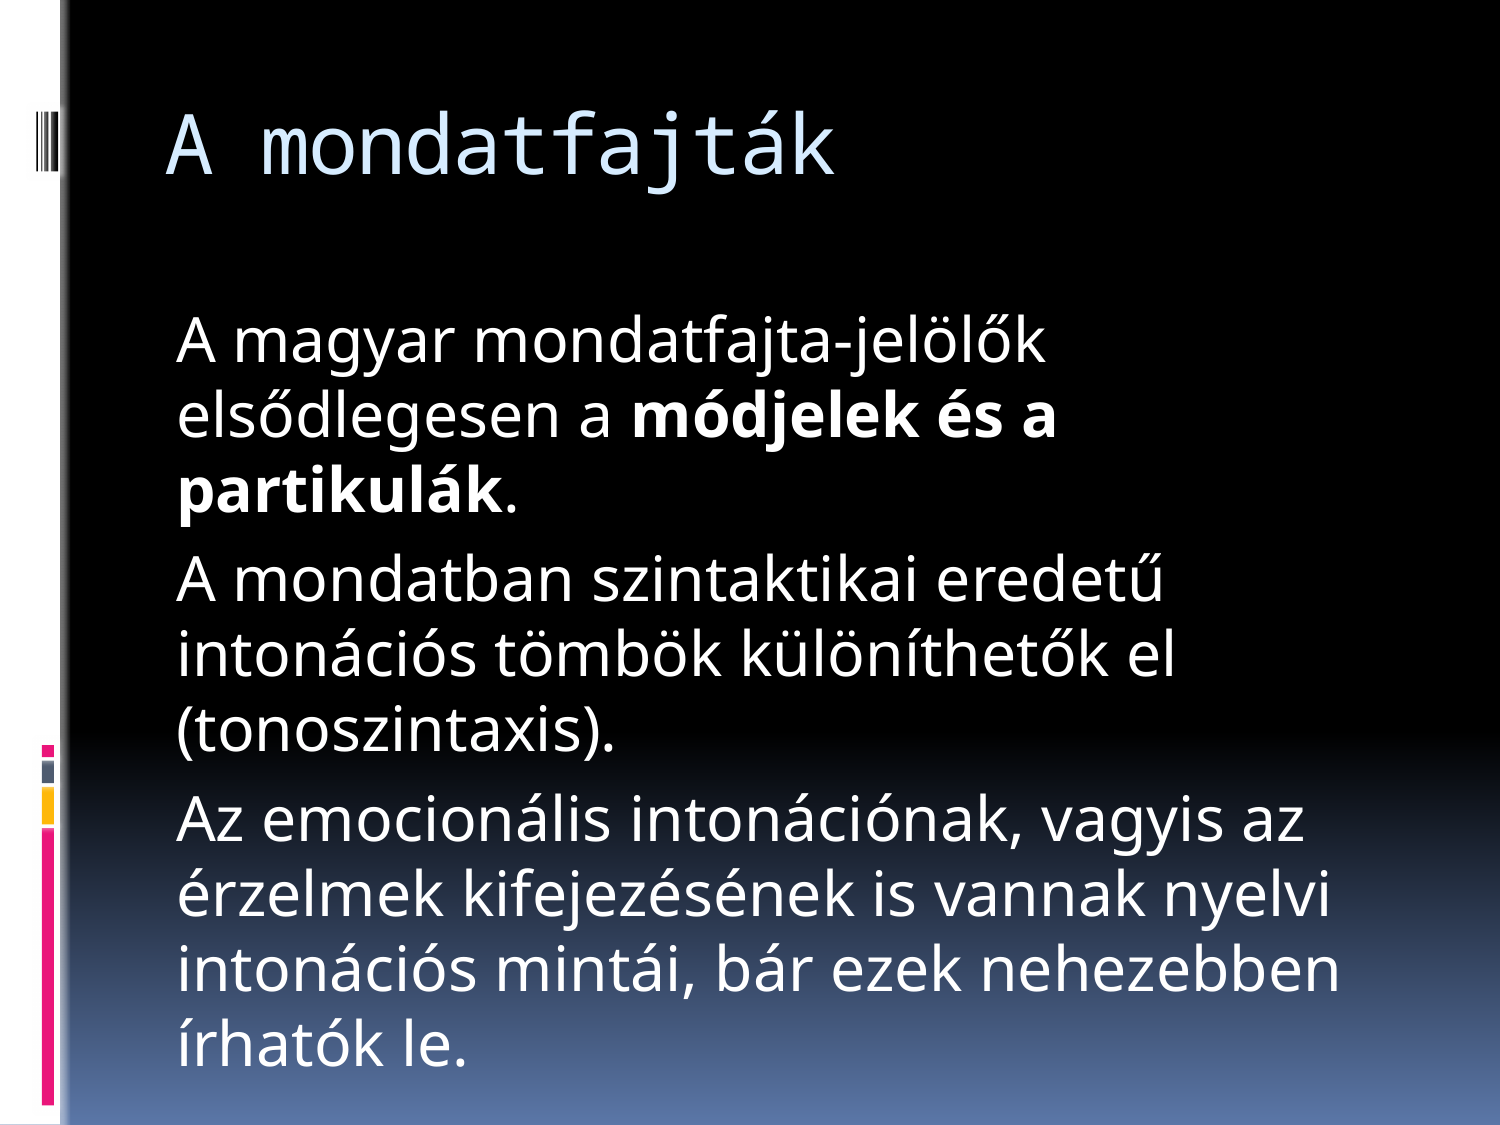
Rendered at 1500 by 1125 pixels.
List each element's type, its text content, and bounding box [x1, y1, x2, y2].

list A magyar mondatfajta-jelölők elsődlegesen a módjelek és a partikulák. A mondatban szintaktikai eredetű intonációs tömbök különíthetők el (tonoszintaxis). Az emocionális intonációnak, vagyis az érzelmek kifejezésének is vannak nyelvi intonációs mintái, bár ezek nehezebben írhatók le. [150, 292, 1425, 1043]
title A mondatfajták [150, 83, 1425, 234]
